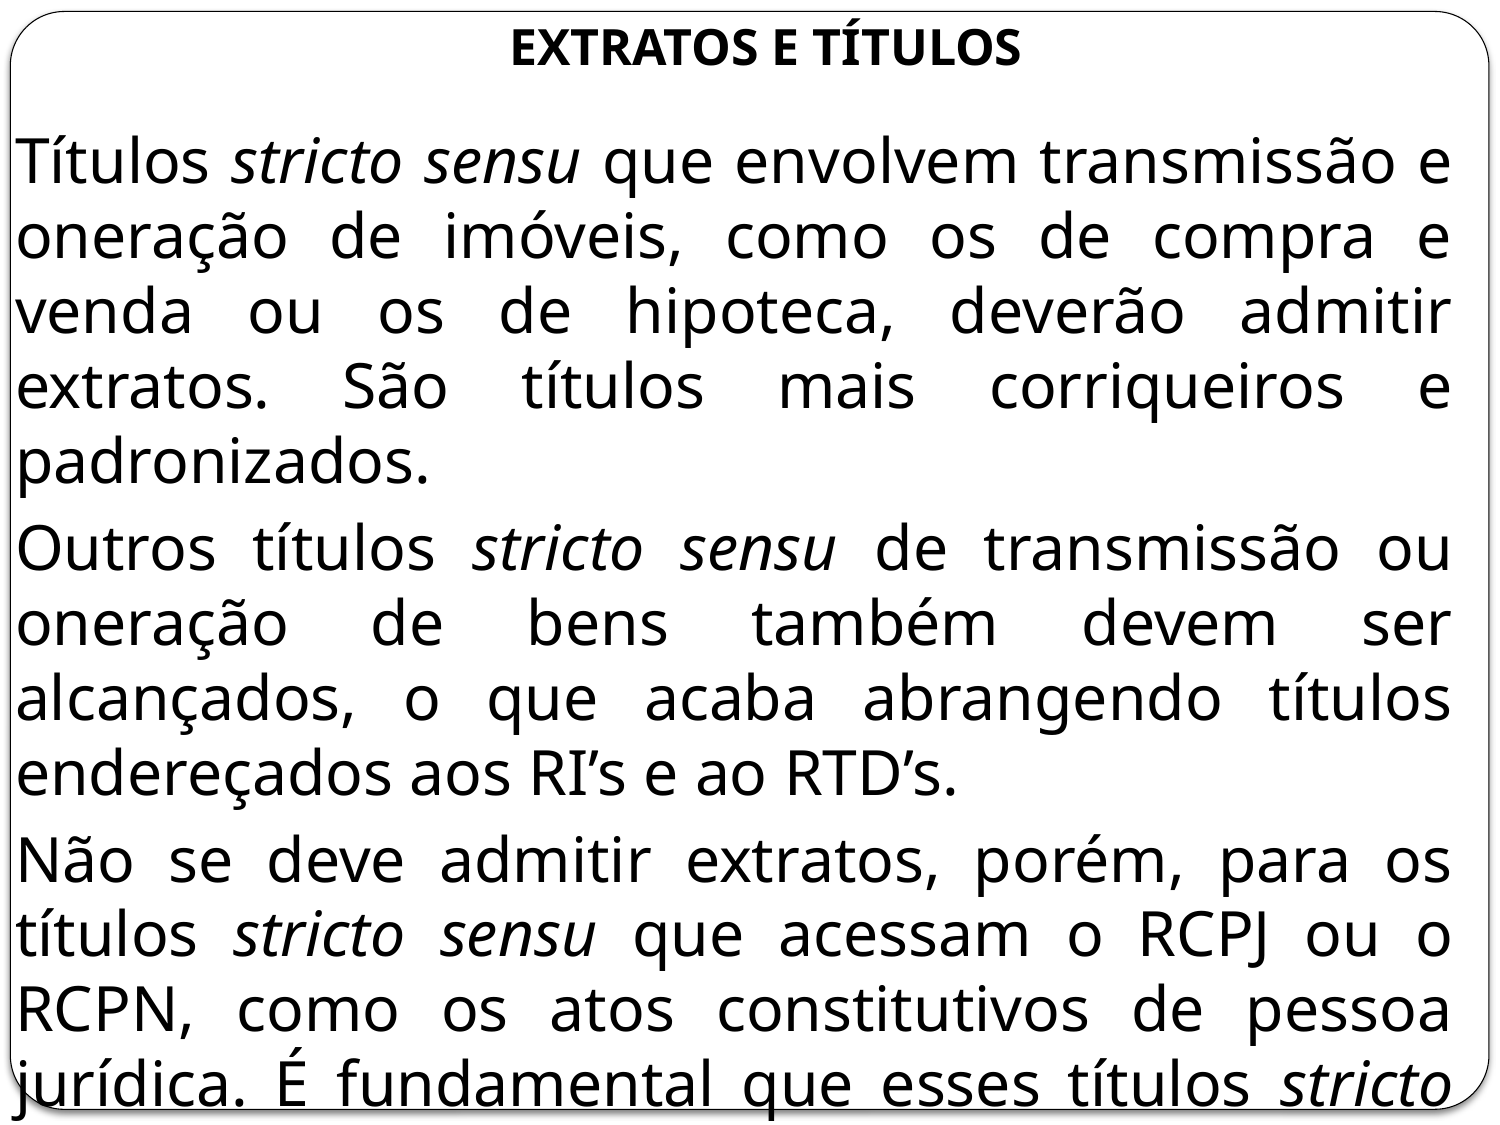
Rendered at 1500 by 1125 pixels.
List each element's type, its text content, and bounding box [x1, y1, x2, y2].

title Extratos e títulos [64, 24, 1468, 91]
list Títulos stricto sensu que envolvem transmissão e oneração de imóveis, como os de compra e venda ou os de hipoteca, deverão admitir extratos. São títulos mais corriqueiros e padronizados. Outros títulos stricto sensu de transmissão ou oneração de bens também devem ser alcançados, o que acaba abrangendo títulos endereçados aos RI’s e ao RTD’s. Não se deve admitir extratos, porém, para os títulos stricto sensu que acessam o RCPJ ou o RCPN, como os atos constitutivos de pessoa jurídica. É fundamental que esses títulos stricto sensu fiquem sempre arquivados na pertinente serventia. É preciso investigar cada caso concreto.... [0, 113, 1469, 1094]
